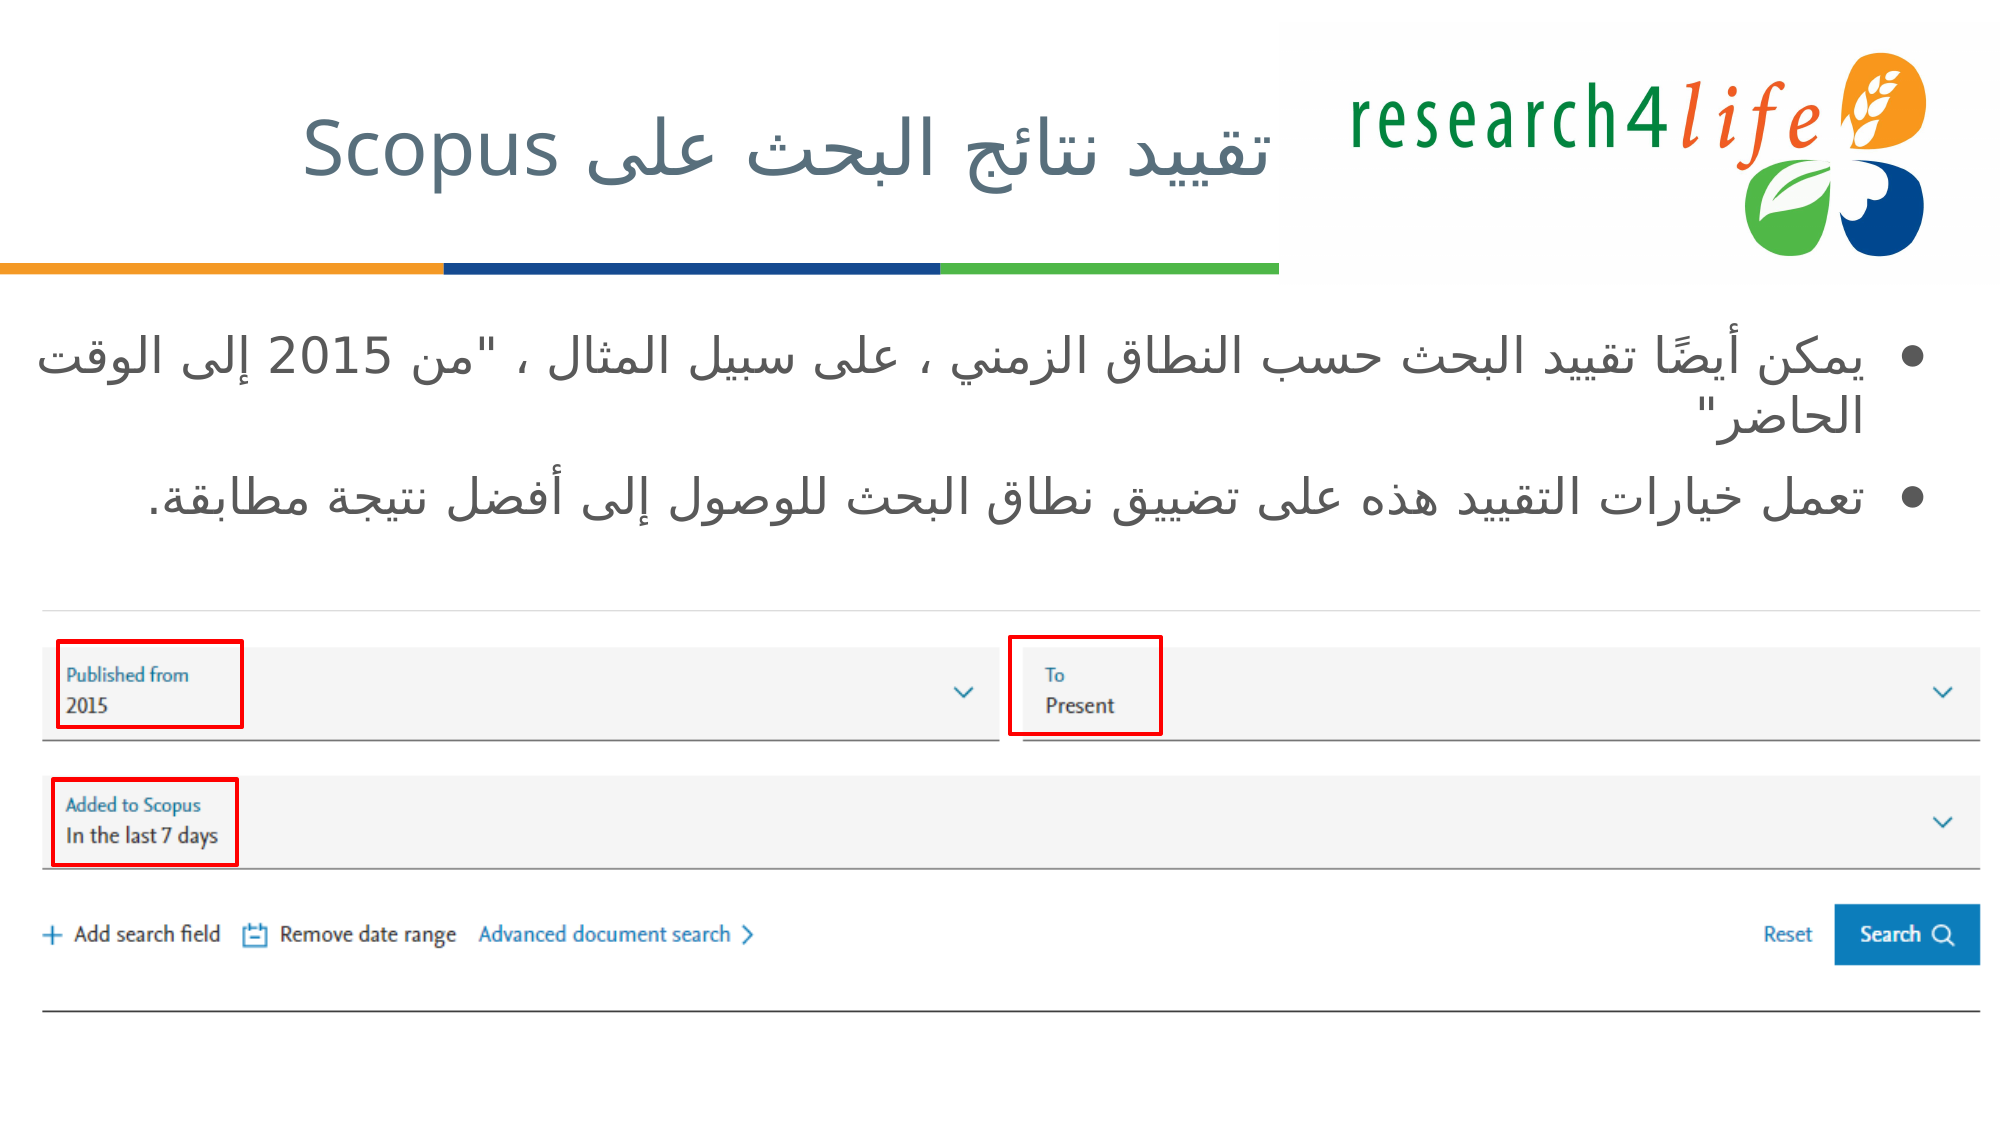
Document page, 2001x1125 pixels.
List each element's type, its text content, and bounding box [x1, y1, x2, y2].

title تقييد نتائج البحث على Scopus [0, 62, 1578, 240]
picture [41, 609, 1982, 1014]
list يمكن أيضًا تقييد البحث حسب النطاق الزمني ، على سبيل المثال ، "من 2015 إلى الوقت الحاضر" تعمل خيارات التقييد هذه على تضييق نطاق البحث للوصول إلى أفضل نتيجة مطابقة. [0, 315, 1956, 1093]
picture [1279, 22, 2000, 285]
